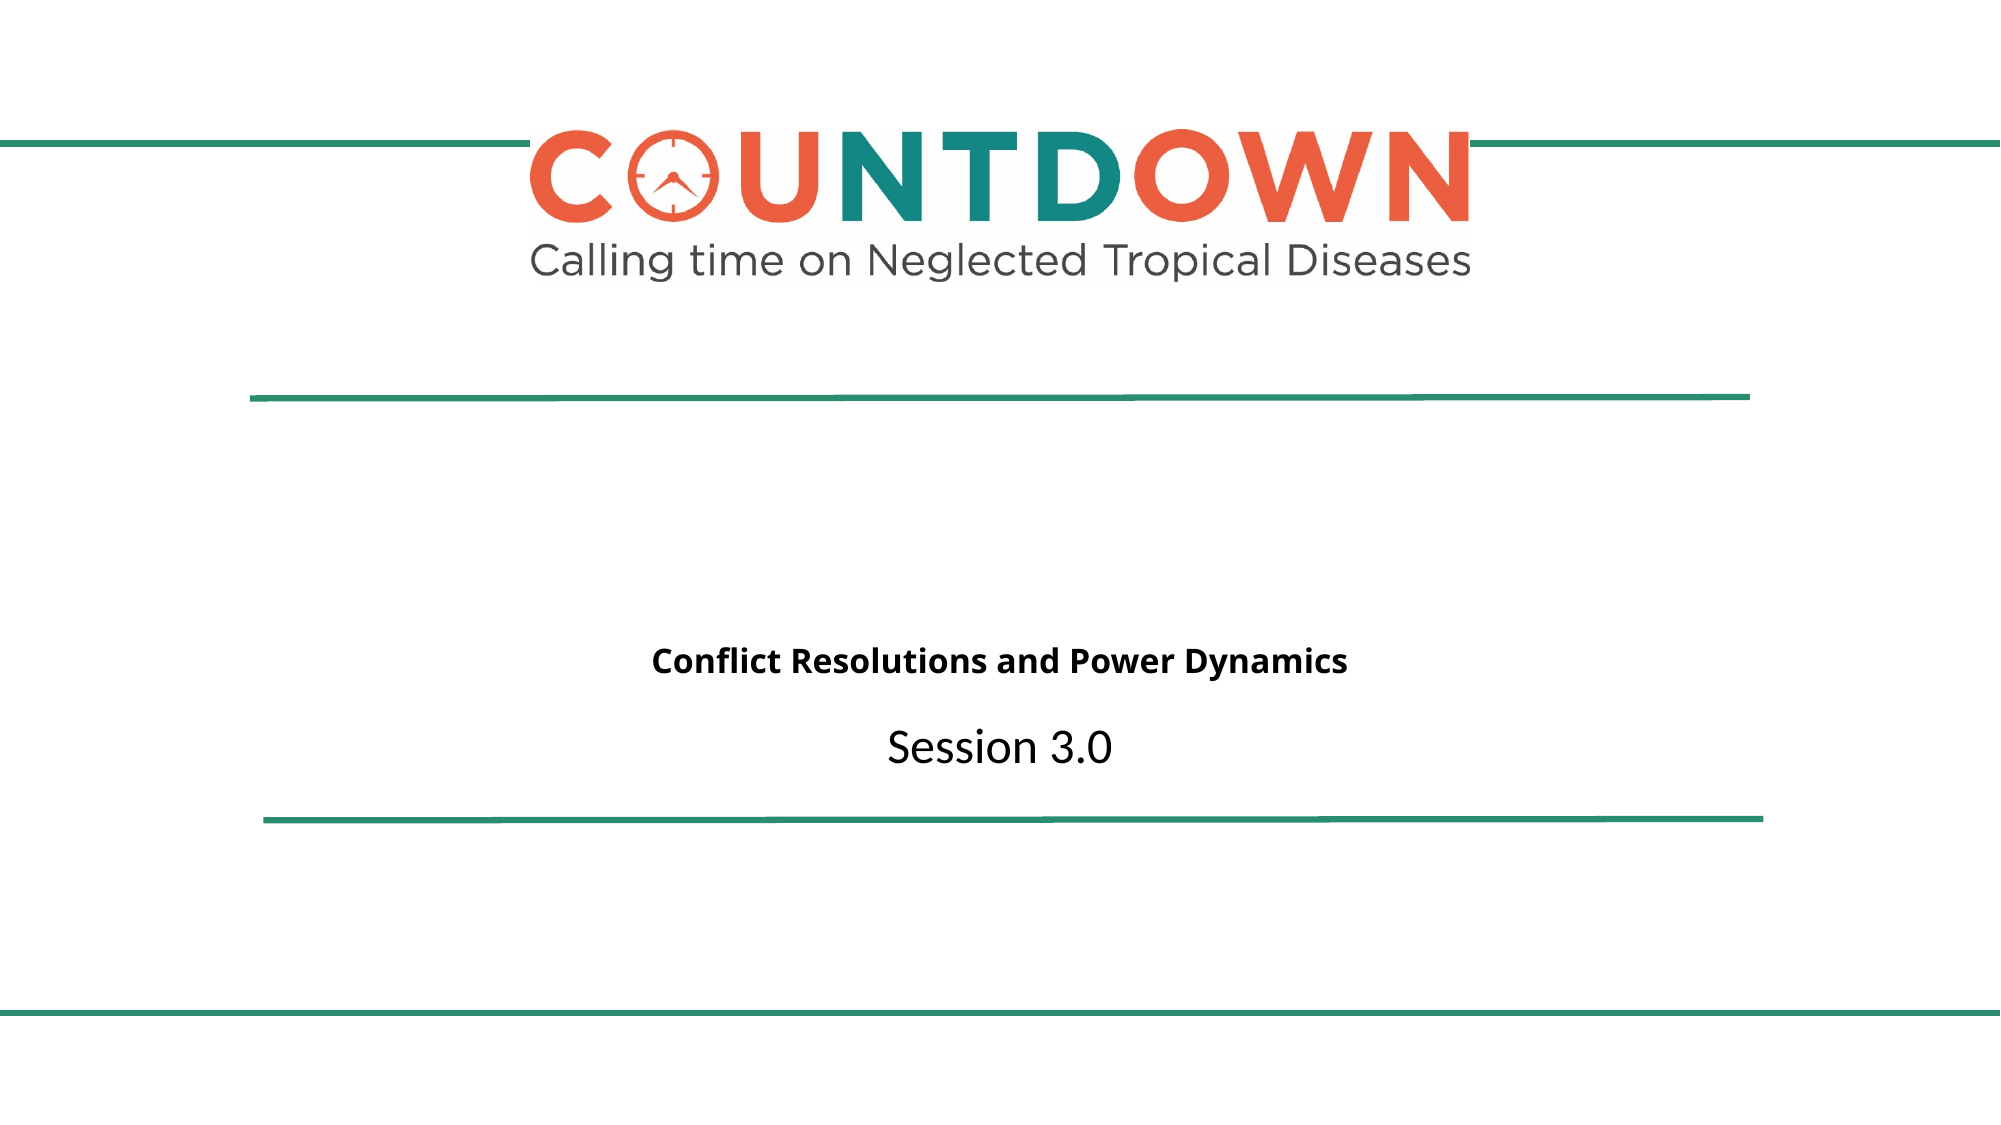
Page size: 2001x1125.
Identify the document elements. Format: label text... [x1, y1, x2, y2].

title Conflict Resolutions and Power Dynamics [249, 523, 1750, 689]
picture [530, 129, 1470, 282]
subtitle Session 3.0 [249, 712, 1750, 828]
